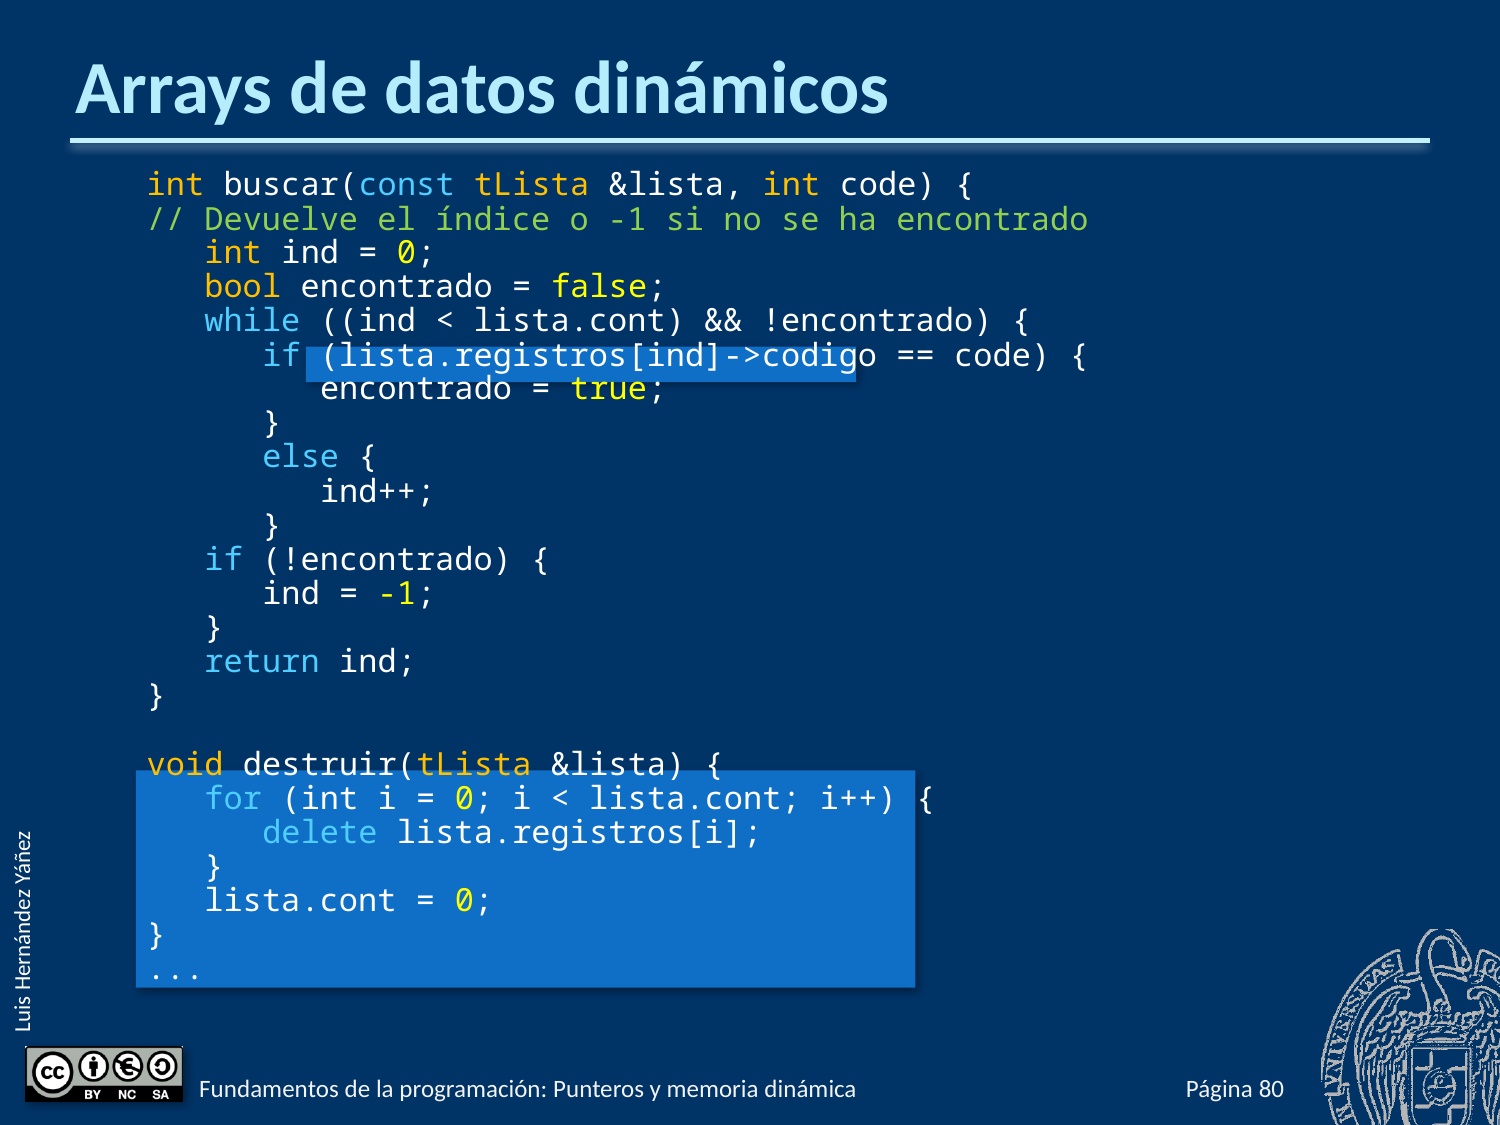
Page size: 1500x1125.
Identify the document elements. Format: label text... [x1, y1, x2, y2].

slide_number Página 926 [1136, 1042, 1285, 1103]
title Arrays de datos dinámicos [75, 46, 1425, 129]
list int buscar(const tLista &lista, int code) { // Devuelve el índice o -1 si no se ha encontrado int ind = 0; bool encontrado = false; while ((ind < lista.cont) && !encontrado) { if (lista.registros[ind]->codigo == code) { encontrado = true; } else { ind++; } if (!encontrado) { ind = -1; } return ind; } void destruir(tLista &lista) { for (int i = 0; i < lista.cont; i++) { delete lista.registros[i]; } lista.cont = 0; } ... [75, 160, 1425, 1000]
footer Fundamentos de la programación: Punteros y memoria dinámica [199, 1042, 1114, 1103]
picture [25, 1046, 183, 1102]
picture [1321, 929, 1500, 1125]
